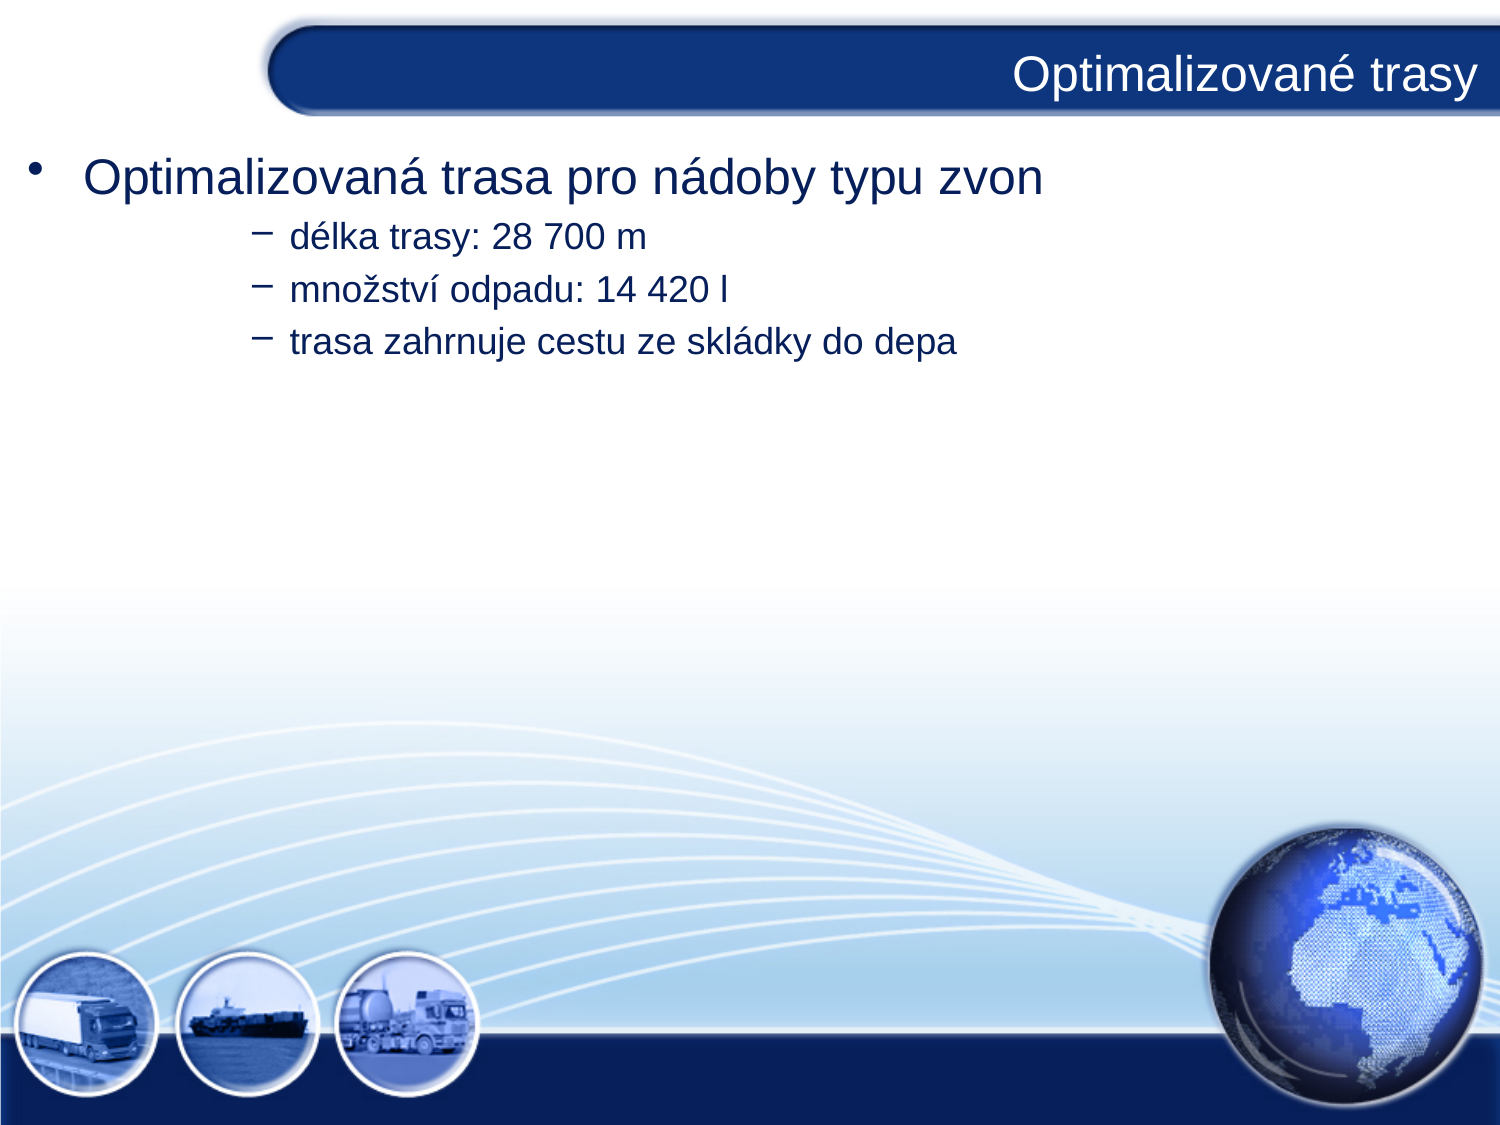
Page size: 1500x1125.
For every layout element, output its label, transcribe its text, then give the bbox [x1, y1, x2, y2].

picture [0, 0, 1500, 1125]
list Optimalizovaná trasa pro nádoby typu zvon délka trasy: 28 700 m množství odpadu: 14 420 l trasa zahrnuje cestu ze skládky do depa [11, 137, 1495, 1005]
